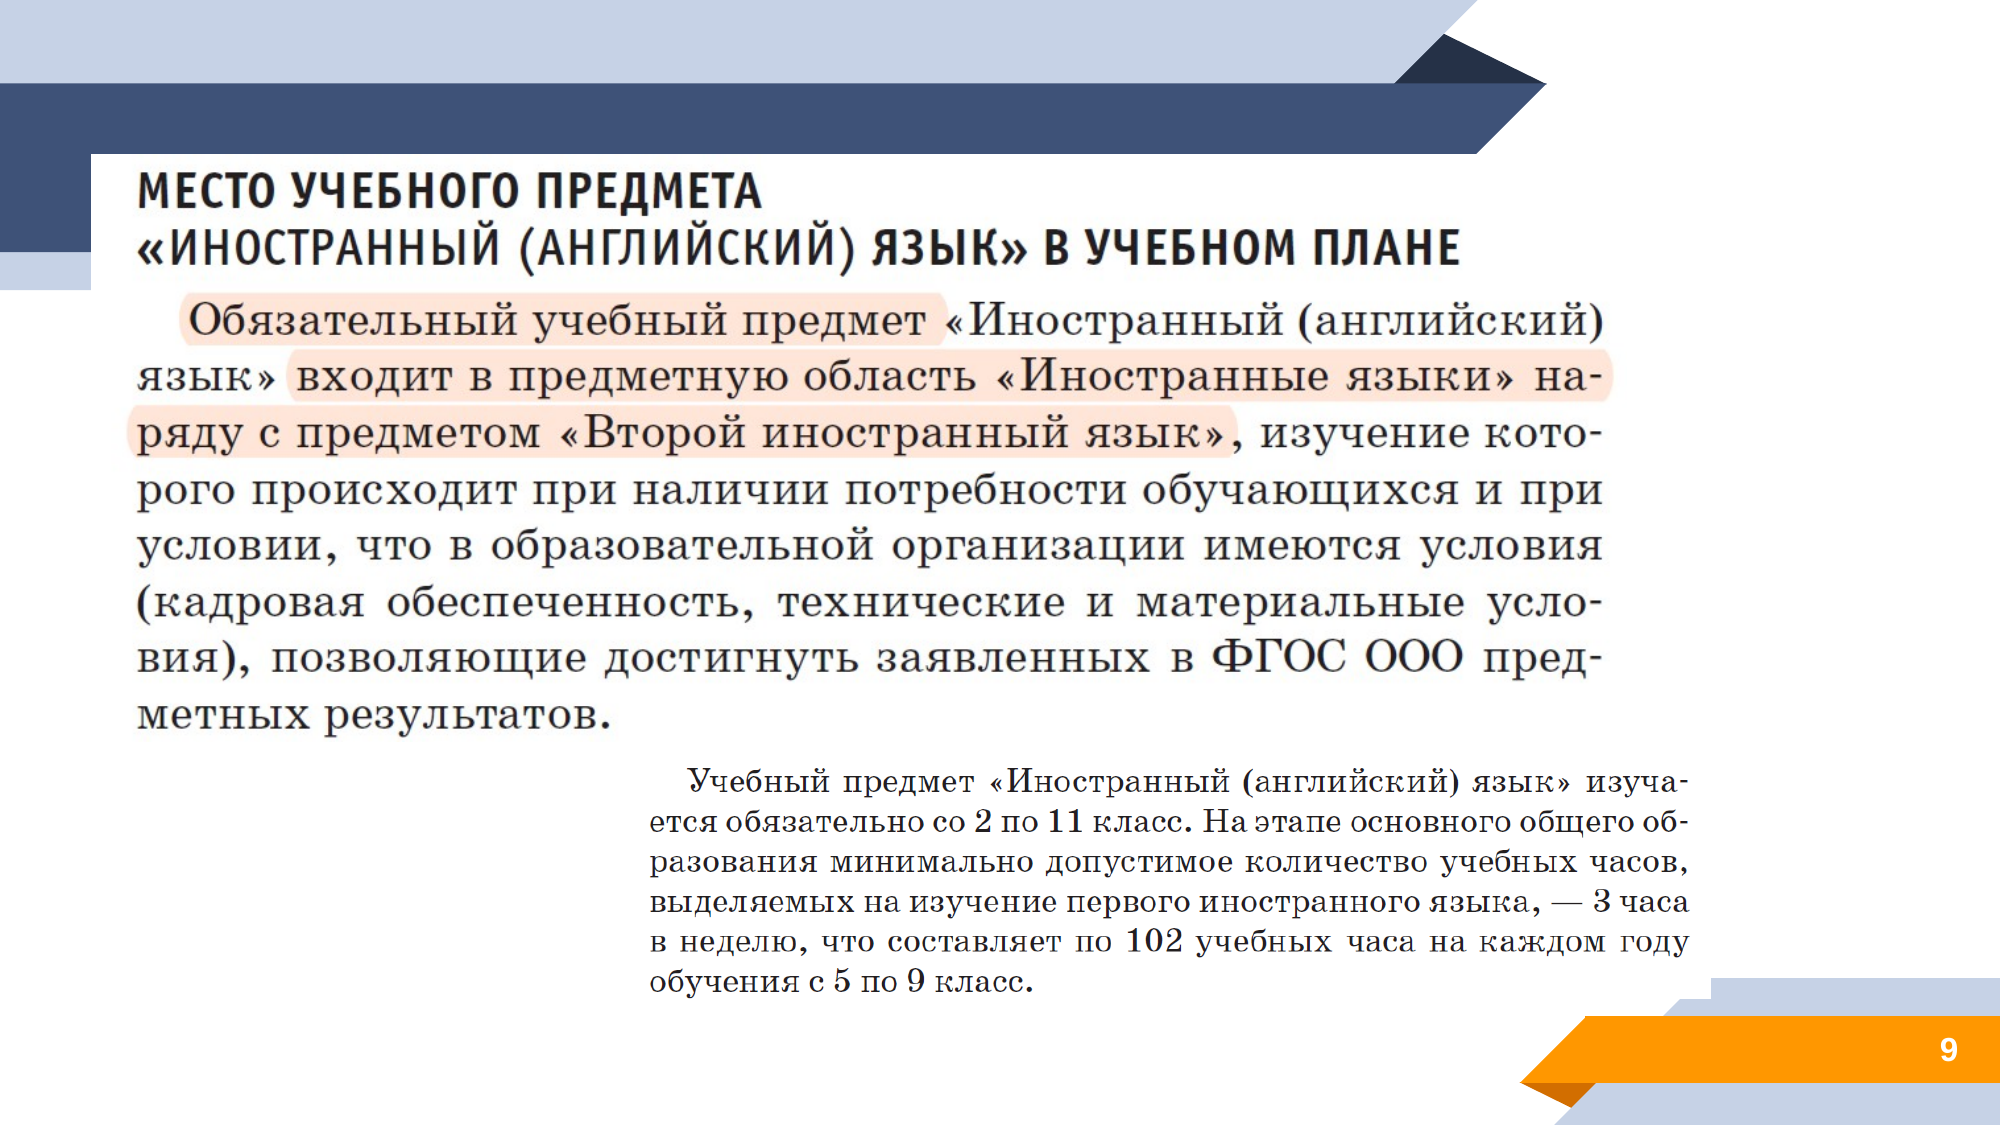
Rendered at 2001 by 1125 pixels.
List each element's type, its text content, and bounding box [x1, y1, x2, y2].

picture [638, 764, 1711, 999]
text_box [1519, 1016, 2000, 1083]
picture [91, 154, 1627, 742]
slide_number 9 [1933, 1029, 1986, 1125]
